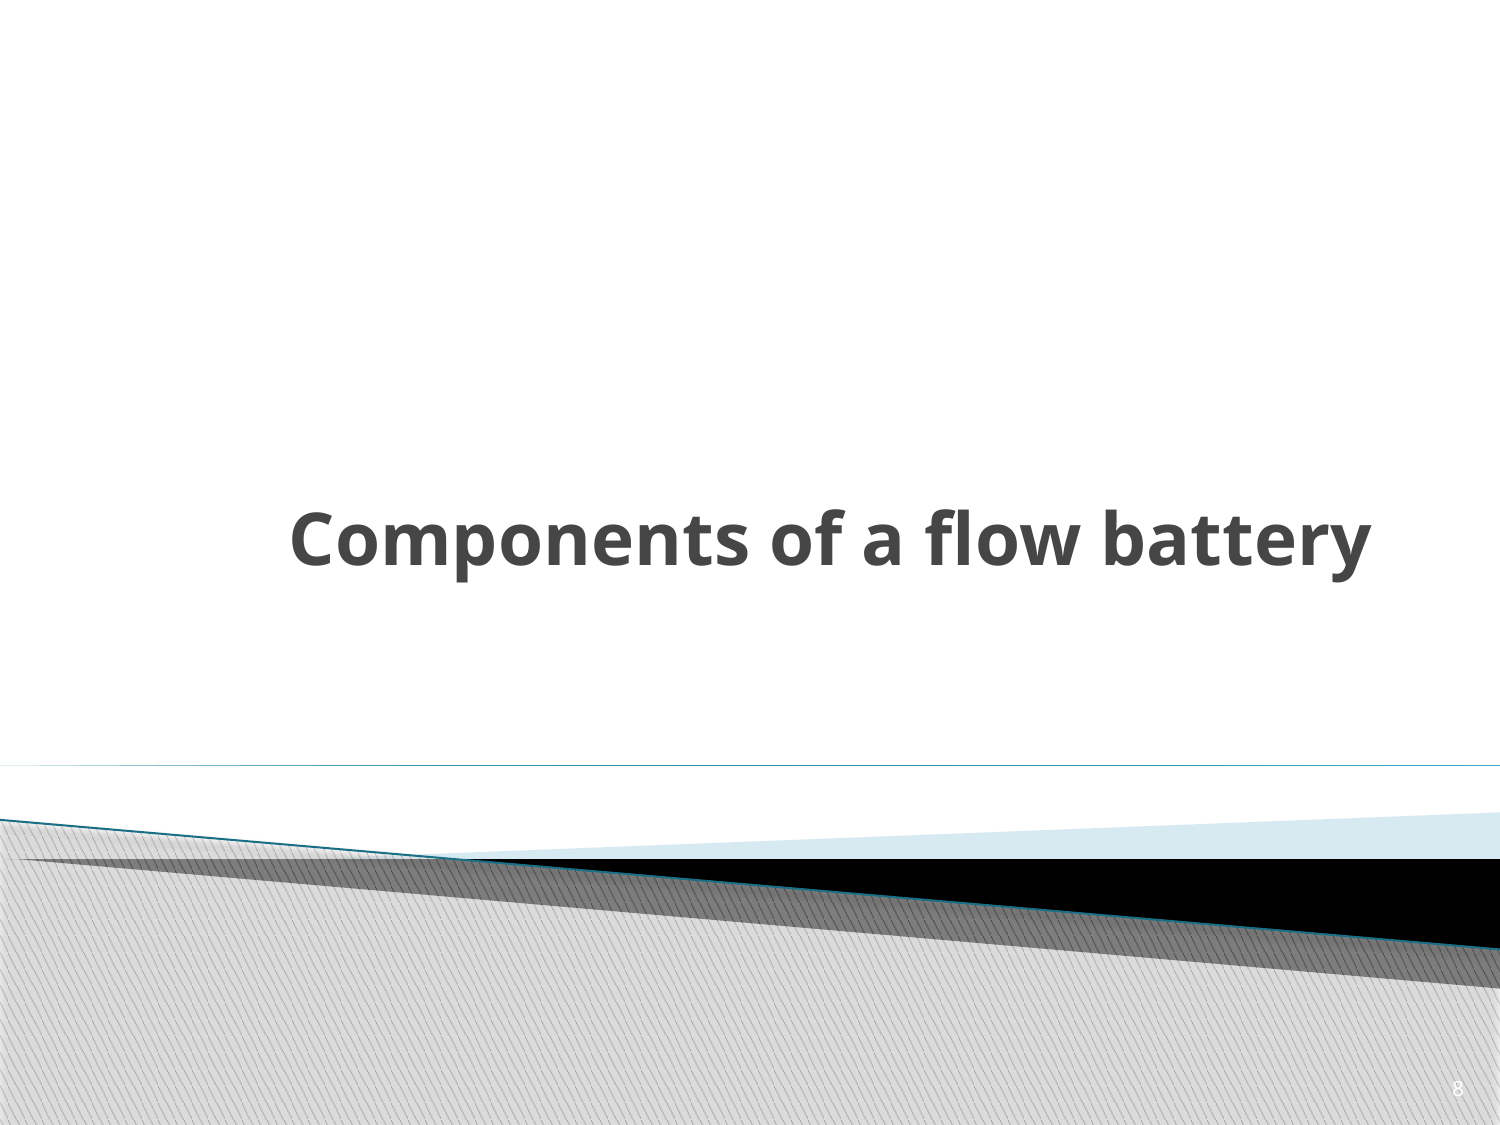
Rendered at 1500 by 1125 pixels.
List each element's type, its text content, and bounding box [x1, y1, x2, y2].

title Components of a flow battery [112, 287, 1388, 588]
slide_number 8 [1418, 1051, 1479, 1112]
picture [5, 859, 1500, 989]
